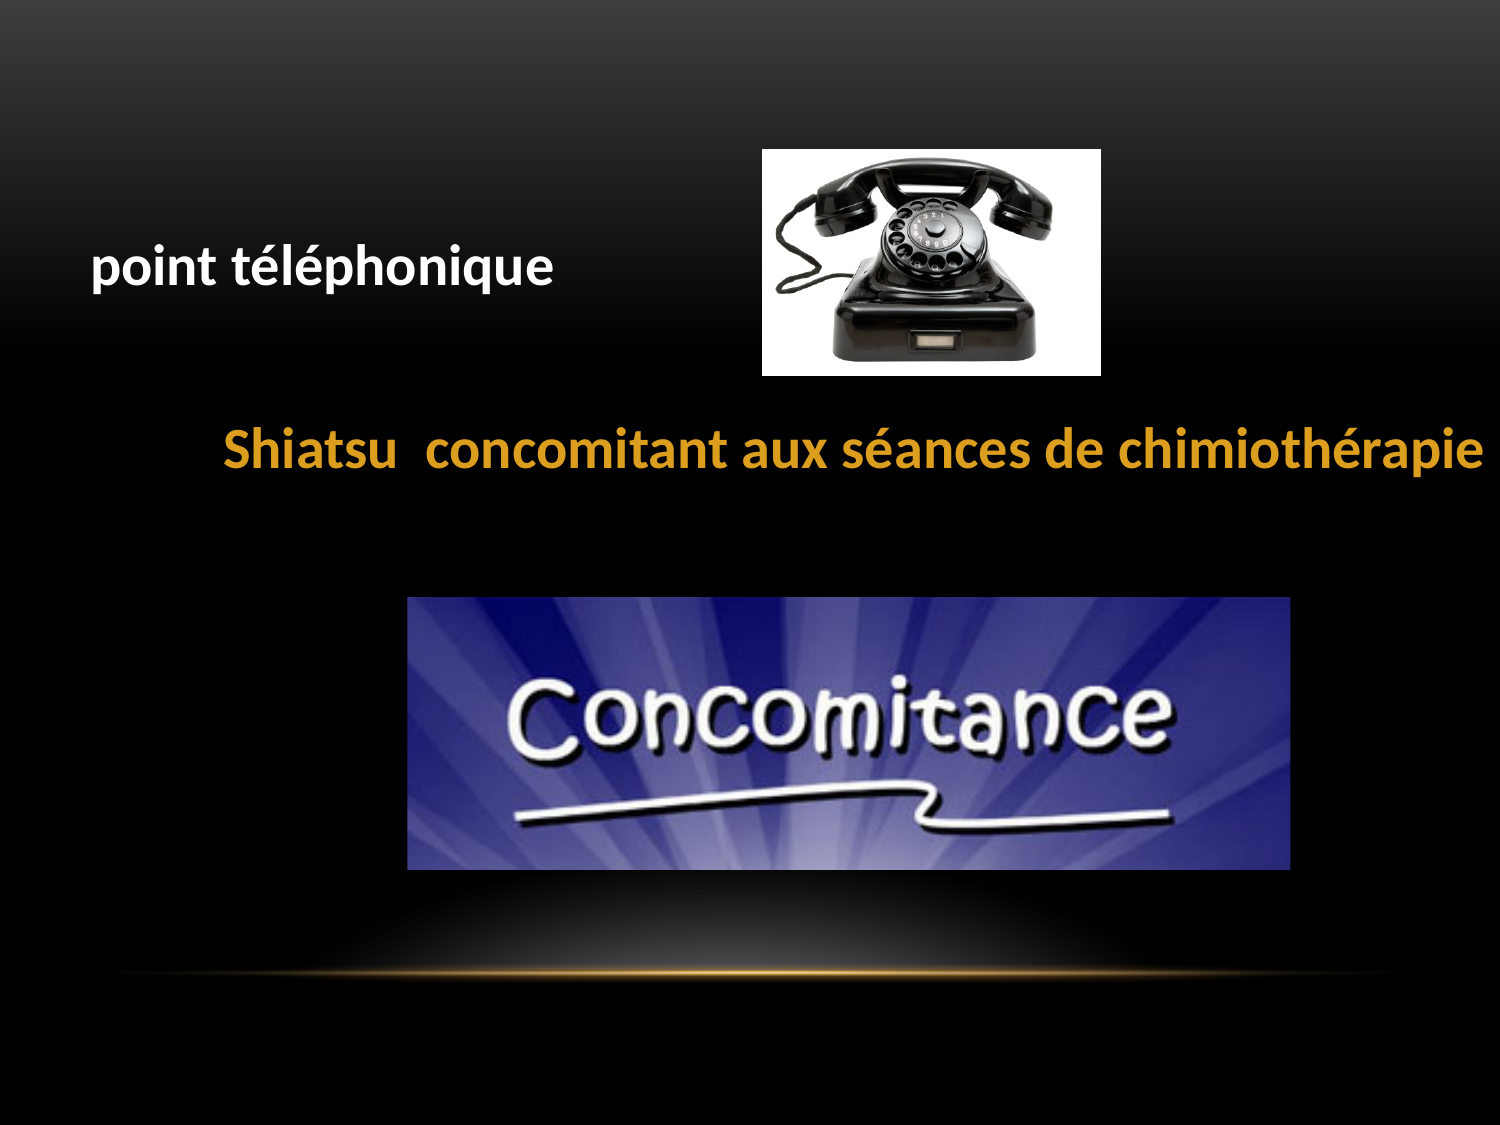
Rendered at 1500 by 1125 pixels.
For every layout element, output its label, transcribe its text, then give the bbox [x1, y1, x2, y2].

text_box point téléphonique [75, 219, 756, 305]
text_box Shiatsu concomitant aux séances de chimiothérapie [29, 402, 1500, 552]
picture [0, 0, 1500, 1125]
